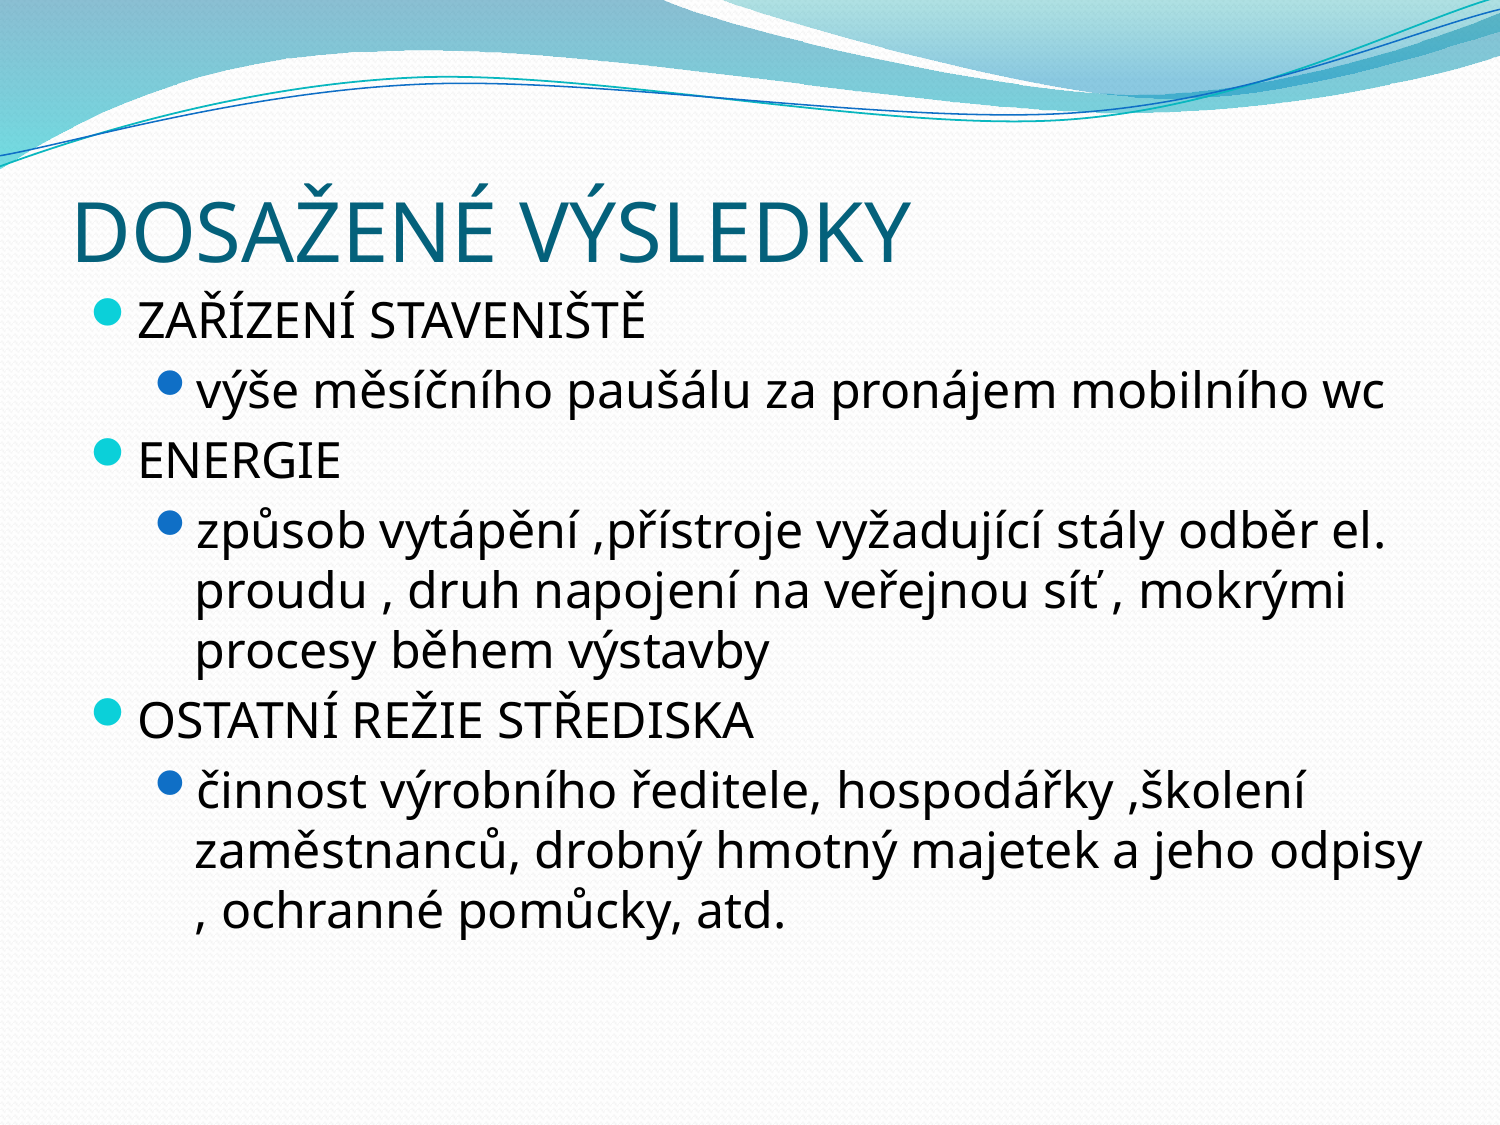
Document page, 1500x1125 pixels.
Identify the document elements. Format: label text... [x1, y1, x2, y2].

list ZAŘÍZENÍ STAVENIŠTĚ výše měsíčního paušálu za pronájem mobilního wc ENERGIE způsob vytápění ,přístroje vyžadující stály odběr el. proudu , druh napojení na veřejnou síť , mokrými procesy během výstavby OSTATNÍ REŽIE STŘEDISKA činnost výrobního ředitele, hospodářky ,školení zaměstnanců, drobný hmotný majetek a jeho odpisy , ochranné pomůcky, atd. [75, 281, 1442, 1005]
title DOSAŽENÉ VÝSLEDKY [70, 70, 1421, 280]
